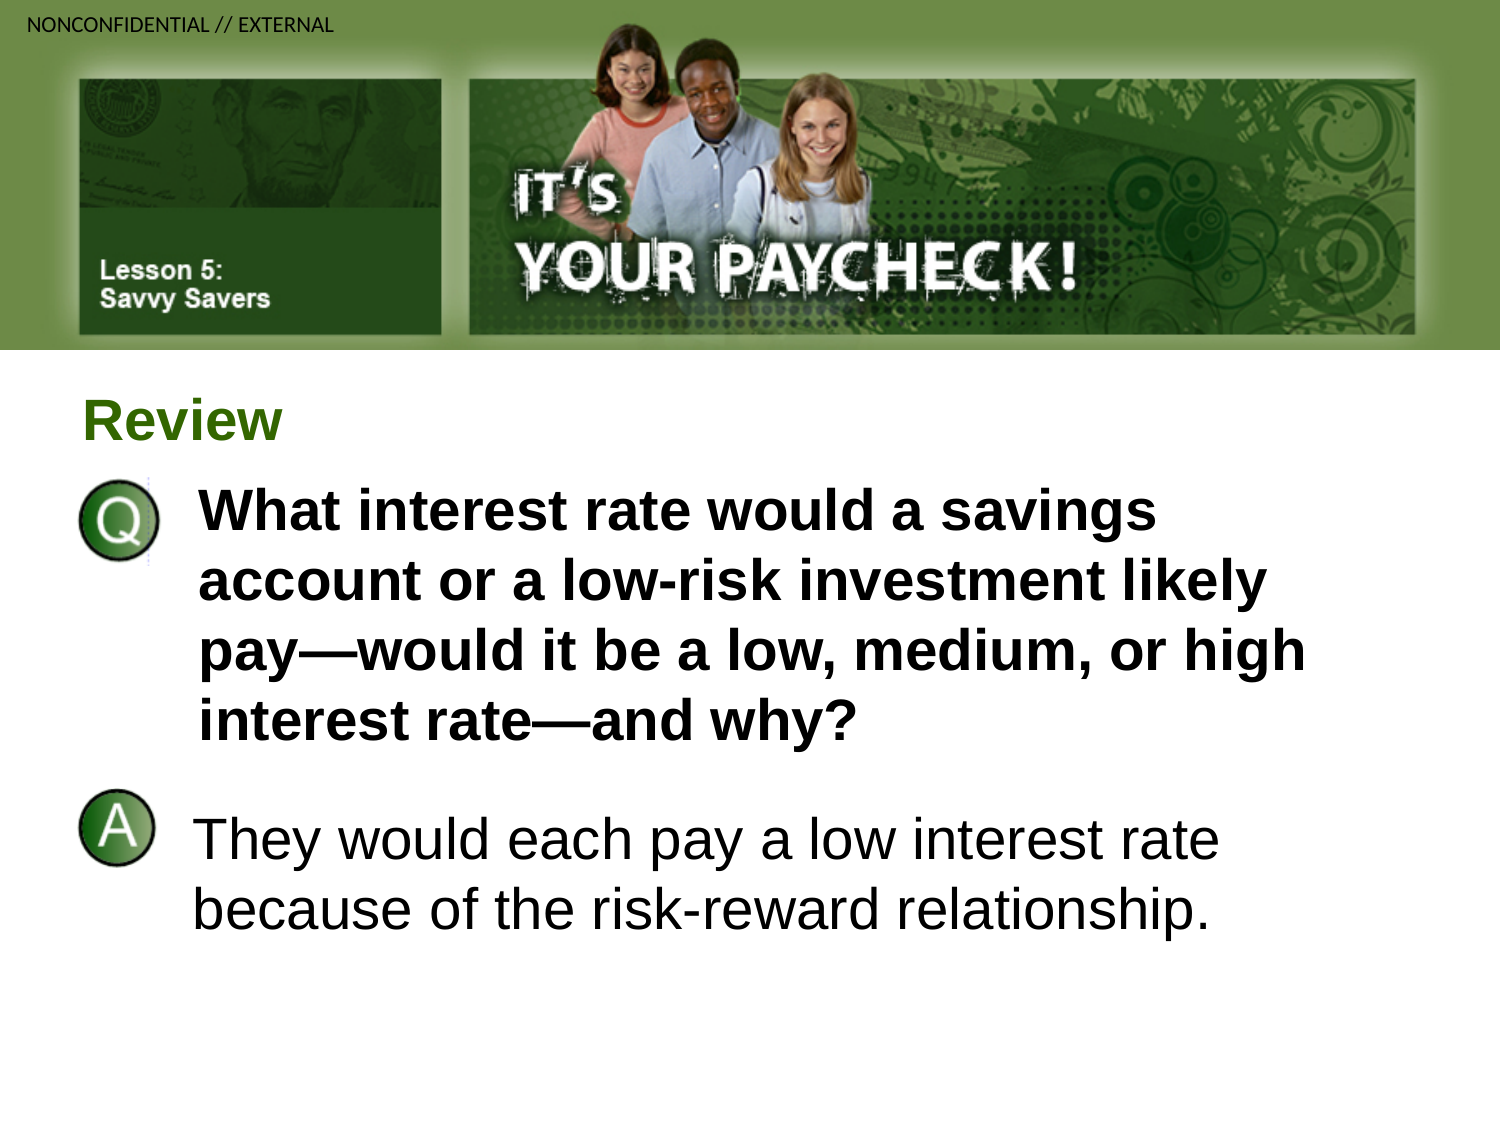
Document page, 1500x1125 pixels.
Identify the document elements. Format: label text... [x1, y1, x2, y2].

text_box Review [67, 375, 299, 460]
picture [0, 0, 1500, 350]
picture [74, 788, 161, 869]
text_box They would each pay a low interest rate because of the risk-reward relationship. [177, 793, 1378, 949]
text_box What interest rate would a savings account or a low-risk investment likely pay—would it be a low, medium, or high interest rate—and why? [184, 464, 1389, 760]
picture [74, 477, 163, 566]
